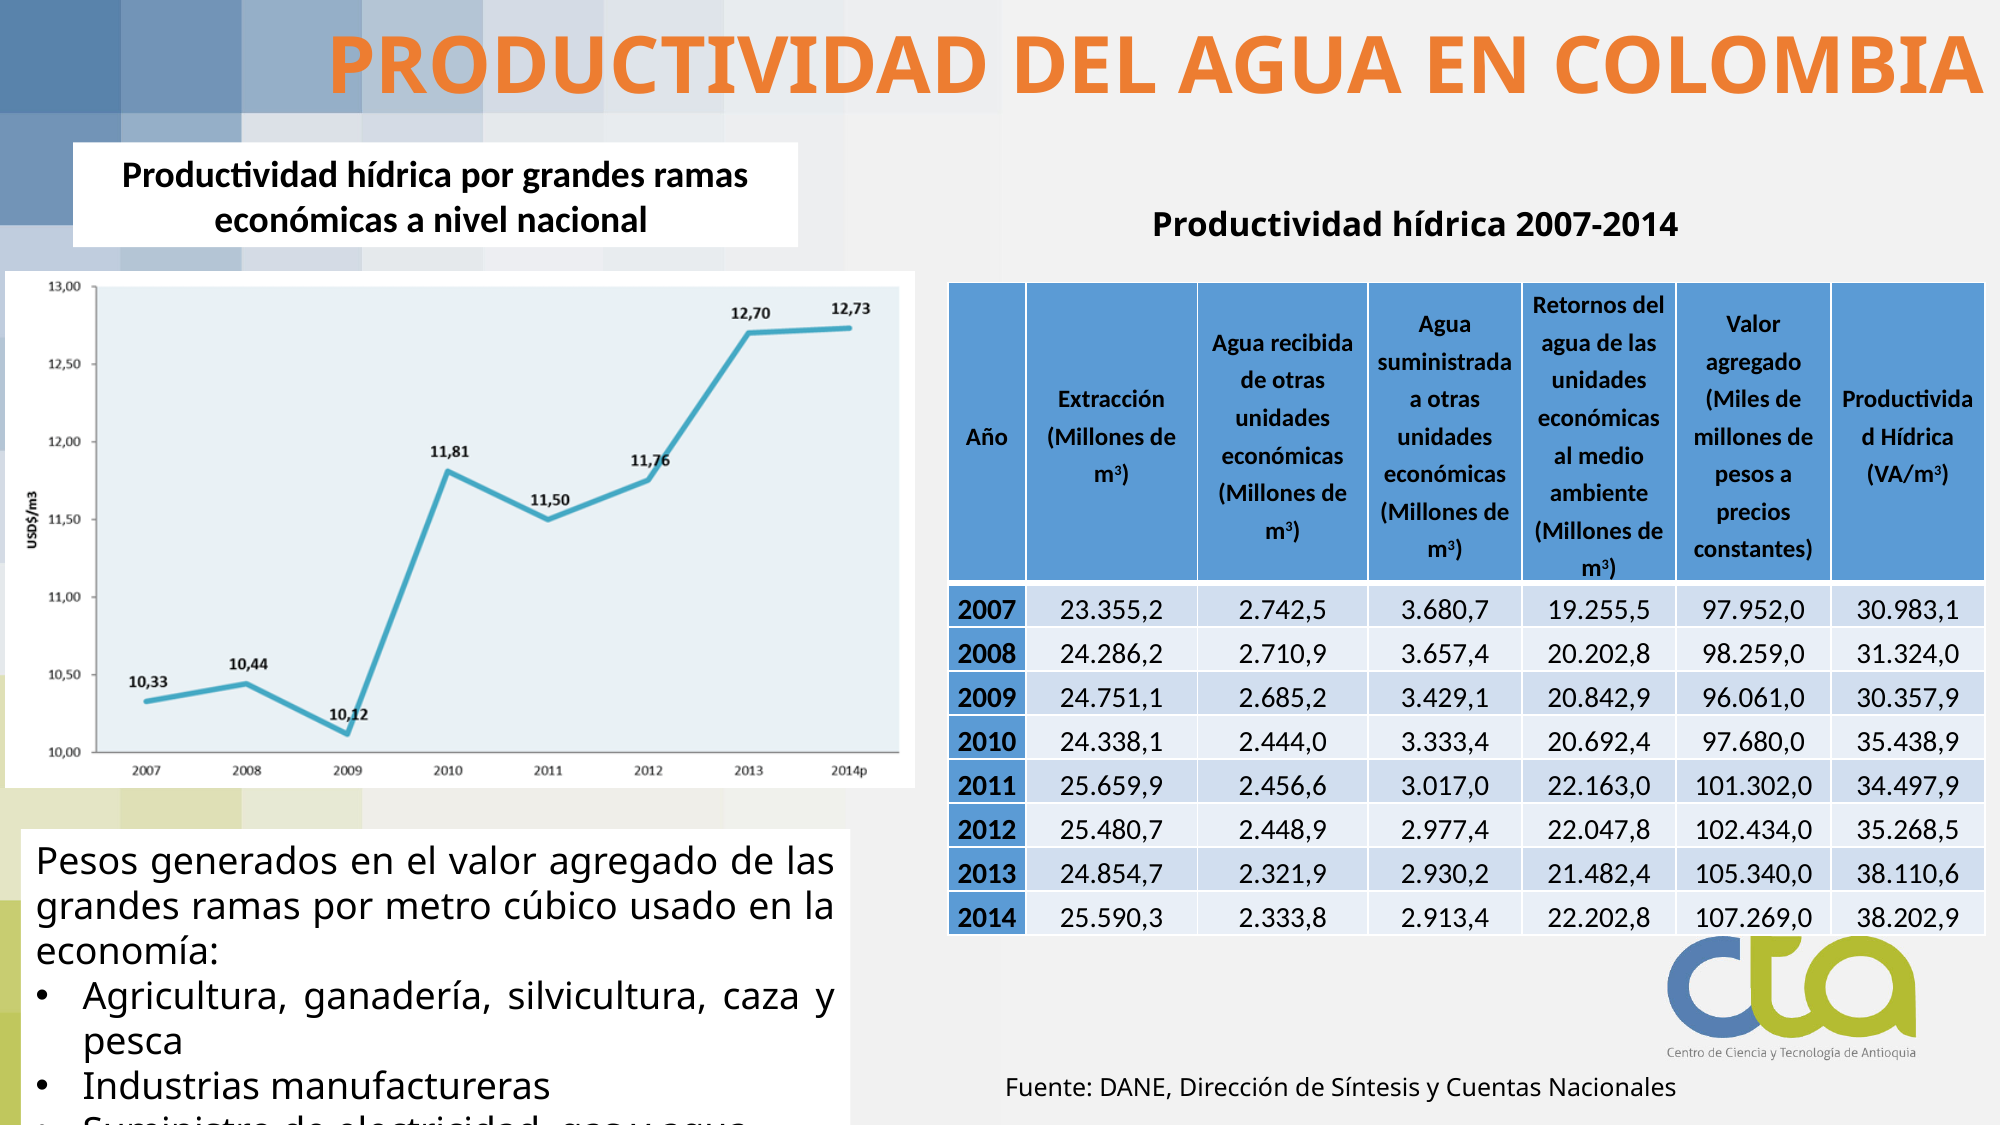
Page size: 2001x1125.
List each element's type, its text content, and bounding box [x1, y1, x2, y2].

table_cell 2008 [949, 628, 1025, 670]
table_cell 20.842,9 [1523, 672, 1675, 714]
table_cell 3.657,4 [1369, 628, 1521, 670]
table_cell 2.321,9 [1198, 848, 1367, 890]
table_cell 3.429,1 [1369, 672, 1521, 714]
table_cell 24.854,7 [1027, 848, 1197, 890]
table_cell 2.742,5 [1198, 586, 1367, 626]
picture [0, 0, 2000, 1125]
table_cell 2.333,8 [1198, 892, 1367, 934]
table_cell 19.255,5 [1523, 586, 1675, 626]
table_cell 23.355,2 [1027, 586, 1197, 626]
table_cell 31.324,0 [1832, 628, 1984, 670]
table_cell 20.202,8 [1523, 628, 1675, 670]
table_cell 2.448,9 [1198, 804, 1367, 846]
table_cell 96.061,0 [1677, 672, 1830, 714]
table_header Productividad Hídrica (VA/m3) [1832, 283, 1984, 580]
table_cell 30.983,1 [1832, 586, 1984, 626]
table_cell 3.680,7 [1369, 586, 1521, 626]
table_cell 38.110,6 [1832, 848, 1984, 890]
table_cell 2009 [949, 672, 1025, 714]
table_header Agua recibida de otras unidades económicas (Millones de m3) [1198, 283, 1367, 580]
table_cell 30.357,9 [1832, 672, 1984, 714]
table_cell 20.692,4 [1523, 716, 1675, 758]
table_header Retornos del agua de las unidades económicas al medio ambiente (Millones de m3) [1523, 283, 1675, 580]
table_cell 3.333,4 [1369, 716, 1521, 758]
table_cell 2.930,2 [1369, 848, 1521, 890]
table_cell 97.952,0 [1677, 586, 1830, 626]
table_cell 2.913,4 [1369, 892, 1521, 934]
text_box PRODUCTIVIDAD DEL AGUA EN COLOMBIA [274, 0, 2000, 143]
table_cell 24.338,1 [1027, 716, 1197, 758]
table_cell 2.977,4 [1369, 804, 1521, 846]
table_cell 2013 [949, 848, 1025, 890]
table_cell 2007 [949, 586, 1025, 626]
table_cell 2011 [949, 760, 1025, 802]
table_cell 2.444,0 [1198, 716, 1367, 758]
table_cell 25.590,3 [1027, 892, 1197, 934]
table_cell 38.202,9 [1832, 892, 1984, 934]
table_cell 24.286,2 [1027, 628, 1197, 670]
table_header Valor agregado (Miles de millones de pesos a precios constantes) [1677, 283, 1830, 580]
table_cell 2.685,2 [1198, 672, 1367, 714]
table_cell 22.202,8 [1523, 892, 1675, 934]
table_cell 2.710,9 [1198, 628, 1367, 670]
table_cell 21.482,4 [1523, 848, 1675, 890]
table_cell 97.680,0 [1677, 716, 1830, 758]
table_cell 2014 [949, 892, 1025, 934]
text_box Fuente: DANE, Dirección de Síntesis y Cuentas Nacionales [990, 1064, 1693, 1110]
table_cell 2010 [949, 716, 1025, 758]
table_cell 2012 [949, 804, 1025, 846]
text_box Productividad hídrica 2007-2014 [1136, 195, 1695, 251]
table_cell 24.751,1 [1027, 672, 1197, 714]
table_header Extracción (Millones de m3) [1027, 283, 1197, 580]
table_cell 105.340,0 [1677, 848, 1830, 890]
table_cell 98.259,0 [1677, 628, 1830, 670]
table_cell 102.434,0 [1677, 804, 1830, 846]
table_cell 22.047,8 [1523, 804, 1675, 846]
table_cell 34.497,9 [1832, 760, 1984, 802]
table_cell 35.268,5 [1832, 804, 1984, 846]
table_cell 101.302,0 [1677, 760, 1830, 802]
table_cell 25.659,9 [1027, 760, 1197, 802]
table_cell 22.163,0 [1523, 760, 1675, 802]
text_box Productividad hídrica por grandes ramas económicas a nivel nacional [73, 142, 799, 248]
table_cell 25.480,7 [1027, 804, 1197, 846]
table_header Año [949, 283, 1025, 580]
text_box Pesos generados en el valor agregado de las grandes ramas por metro cúbico usado en la economía: Agricultura, ganadería, silvicultura, caza y pesca Industrias manufactureras Suministro de electricidad, gas y agua [20, 829, 851, 1125]
table_cell 2.456,6 [1198, 760, 1367, 802]
table_header Agua suministrada a otras unidades económicas (Millones de m3) [1369, 283, 1521, 580]
table_cell 107.269,0 [1677, 892, 1830, 934]
table_cell 35.438,9 [1832, 716, 1984, 758]
table_cell 3.017,0 [1369, 760, 1521, 802]
